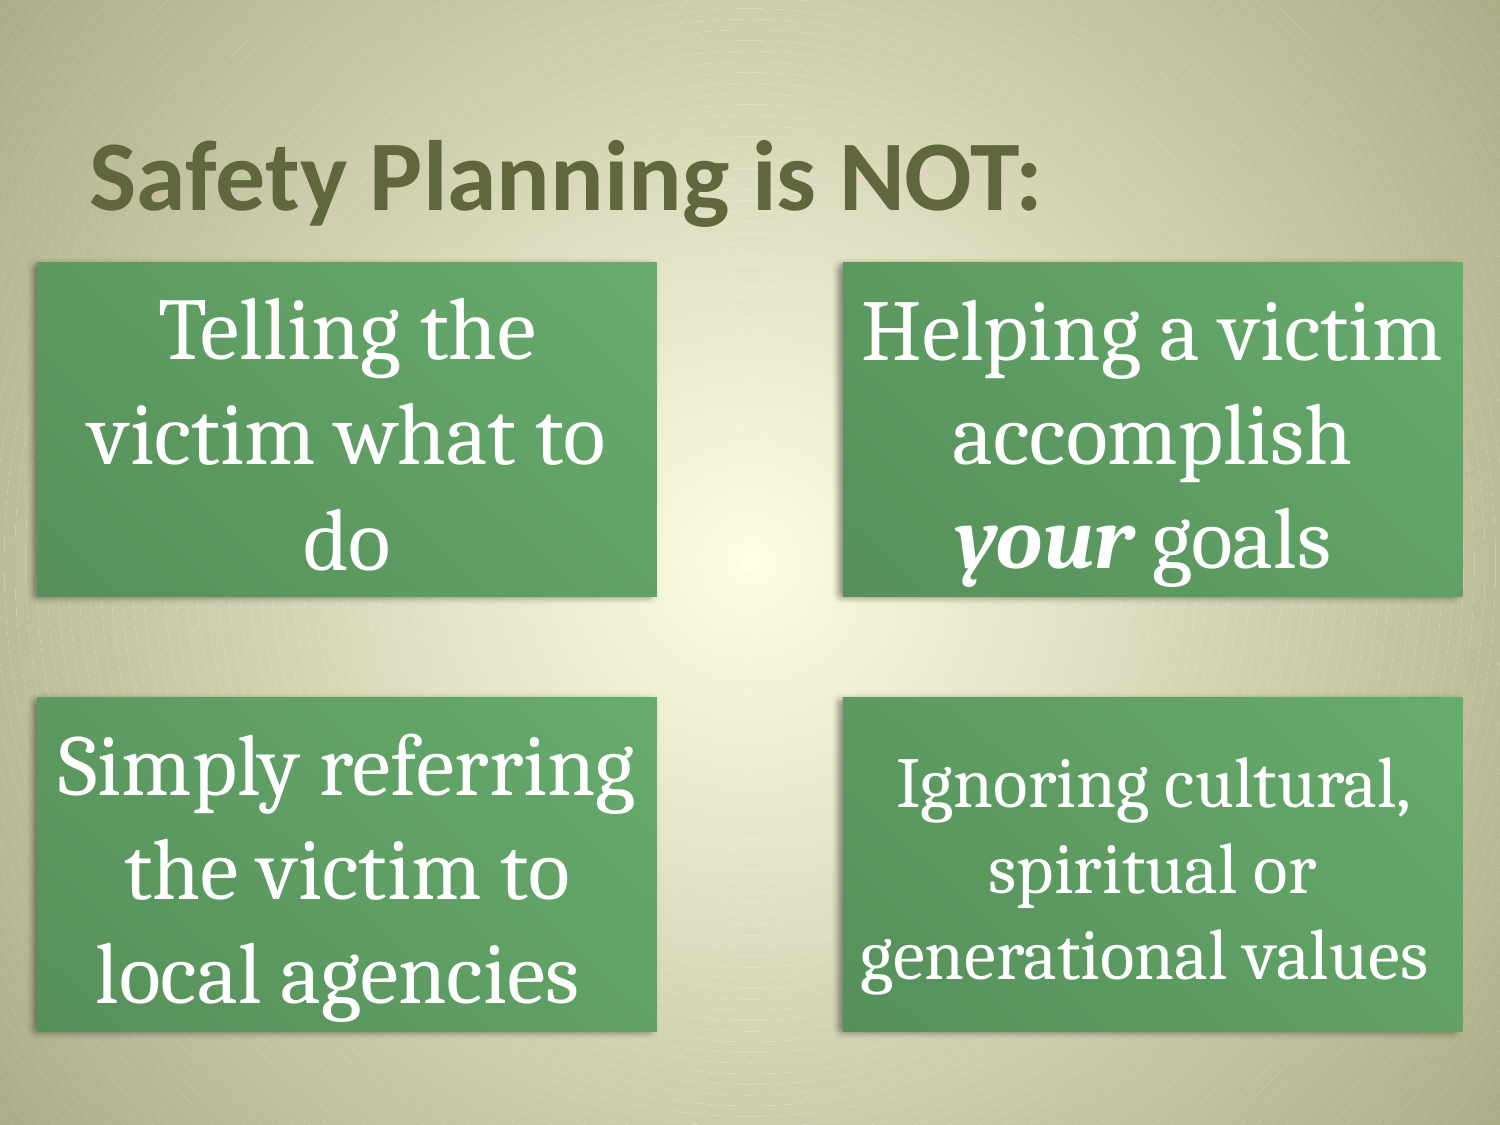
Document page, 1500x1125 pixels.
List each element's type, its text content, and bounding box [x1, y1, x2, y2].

title Safety Planning is NOT: [75, 50, 1425, 238]
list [37, 262, 1463, 1063]
